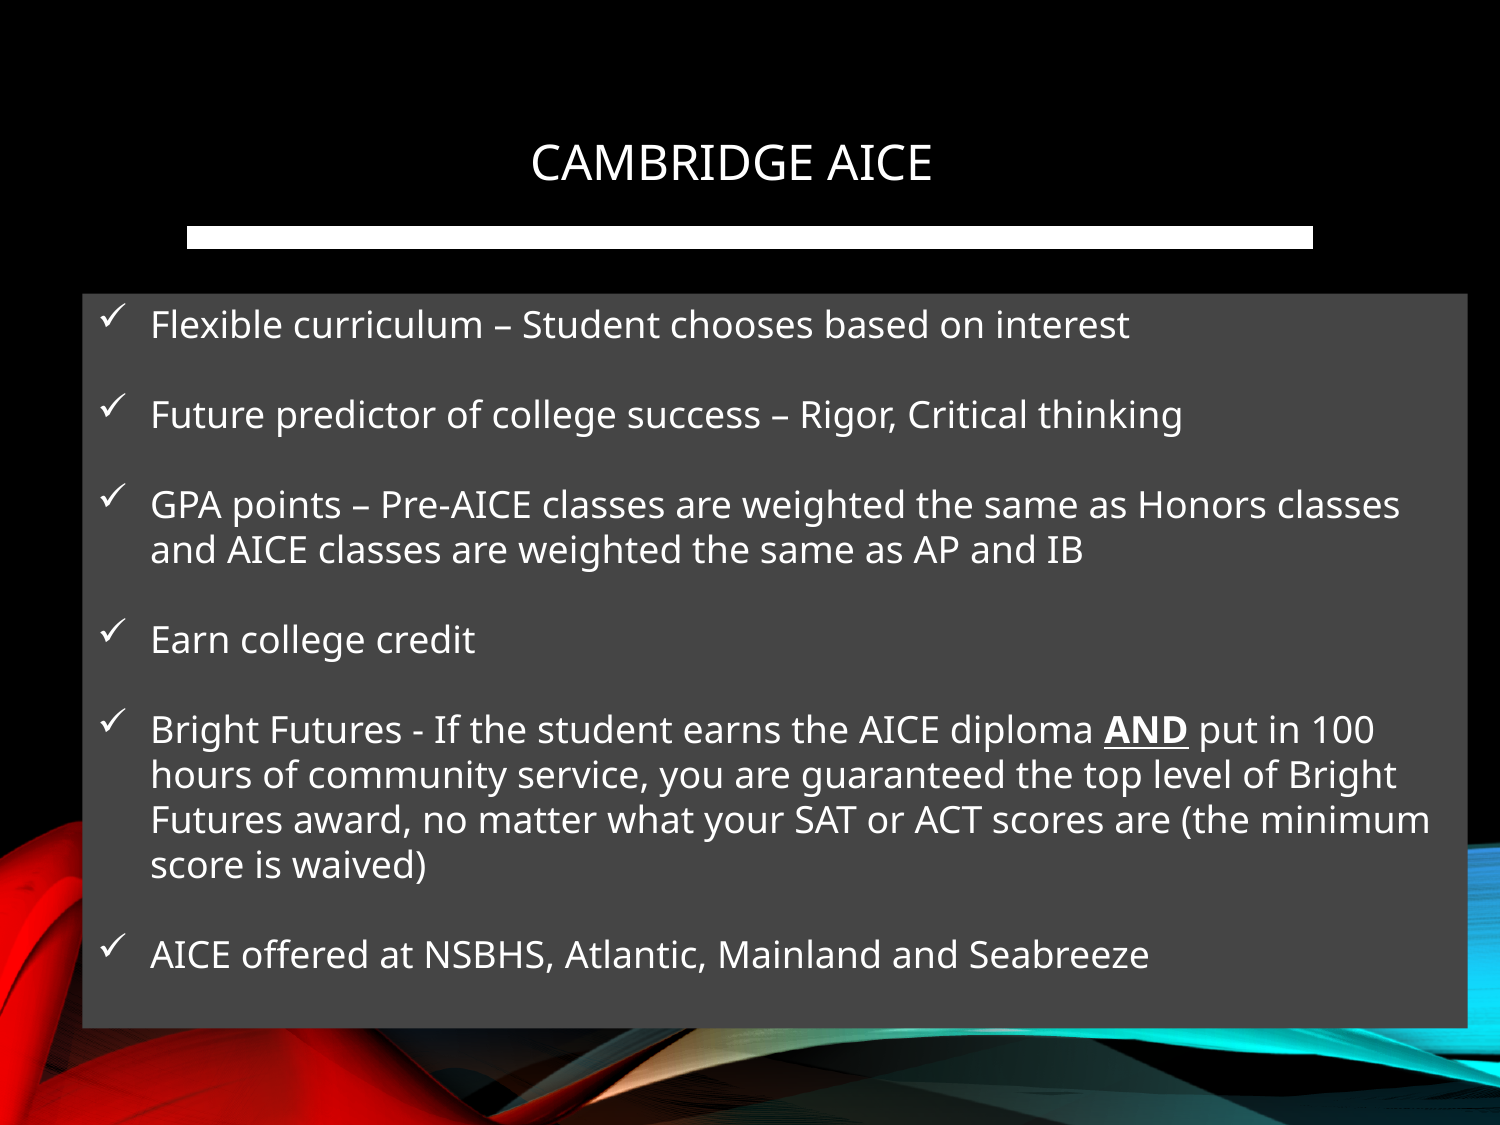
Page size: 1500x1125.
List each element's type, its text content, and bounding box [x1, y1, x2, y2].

text_box Flexible curriculum – Student chooses based on interest Future predictor of college success – Rigor, Critical thinking GPA points – Pre-AICE classes are weighted the same as Honors classes and AICE classes are weighted the same as AP and IB Earn college credit Bright Futures - If the student earns the AICE diploma AND put in 100 hours of community service, you are guaranteed the top level of Bright Futures award, no matter what your SAT or ACT scores are (the minimum score is waived) AICE offered at NSBHS, Atlantic, Mainland and Seabreeze [82, 293, 1468, 1029]
picture [0, 819, 1500, 1125]
title CamBridge Aice [75, 123, 1403, 200]
